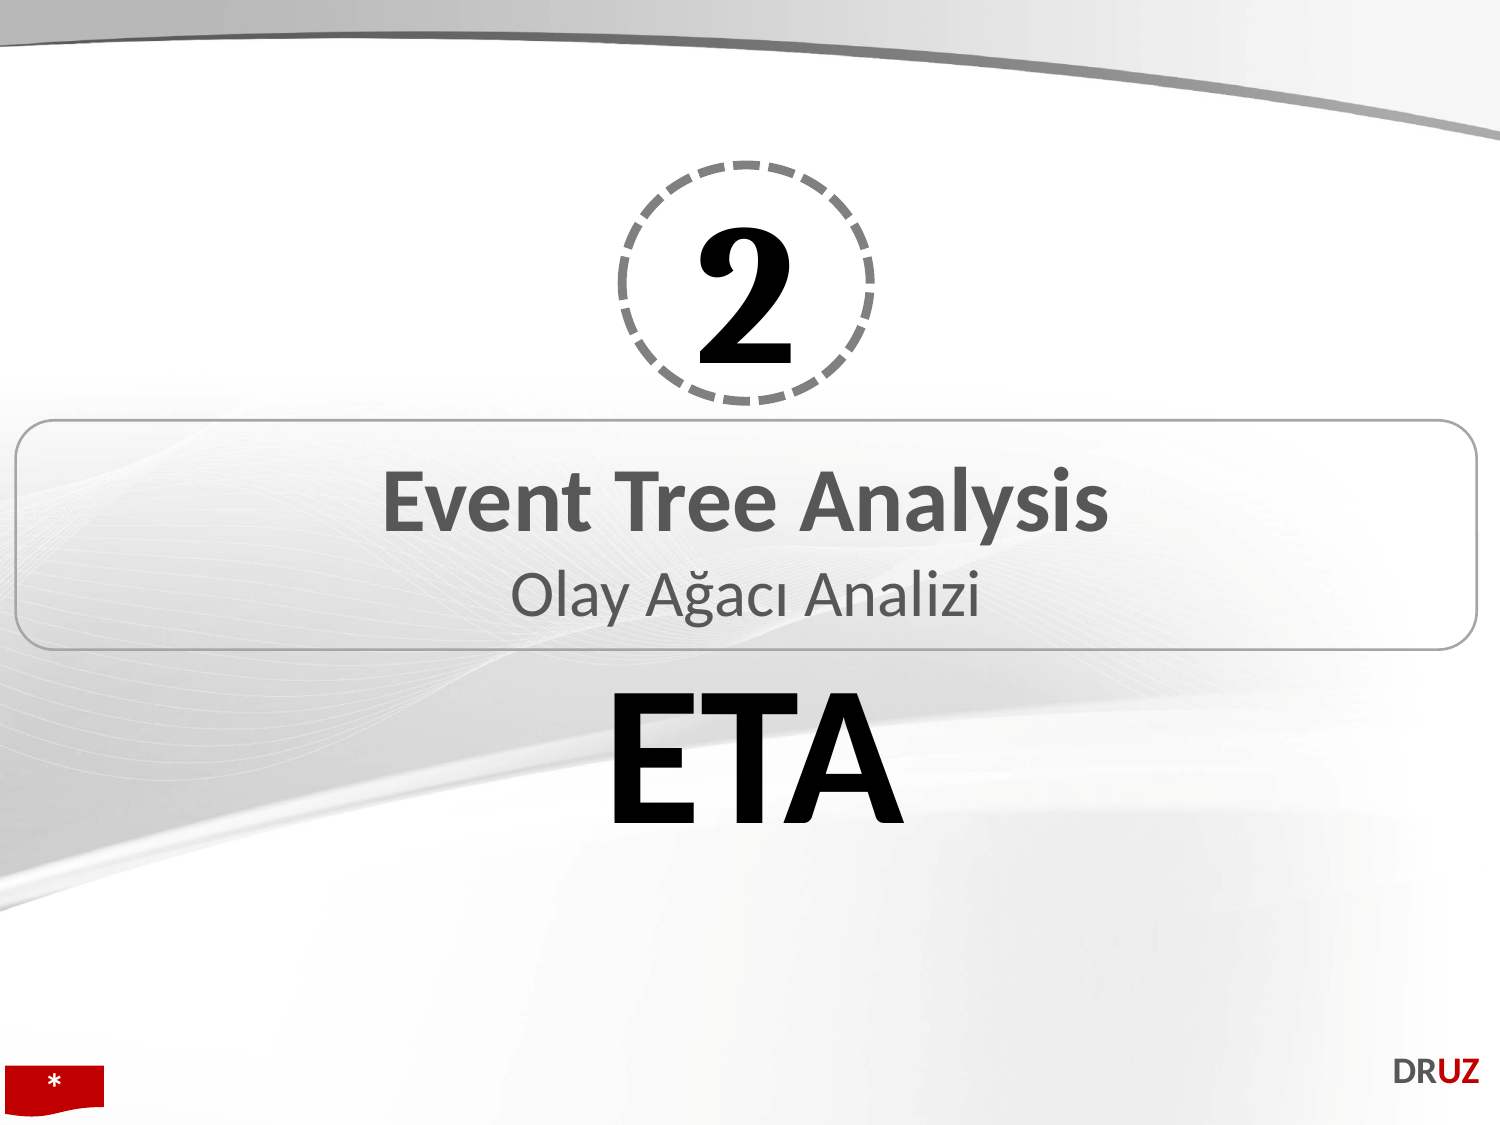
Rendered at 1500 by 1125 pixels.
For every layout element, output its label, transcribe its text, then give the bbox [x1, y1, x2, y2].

text_box 2 [620, 162, 873, 404]
text_box ETA [582, 616, 921, 871]
text_box DRUZ [1379, 1046, 1480, 1125]
text_box Event Tree Analysis Olay Ağacı Analizi [15, 420, 1477, 650]
text_box * [3, 1063, 106, 1119]
picture [0, 0, 1500, 1125]
